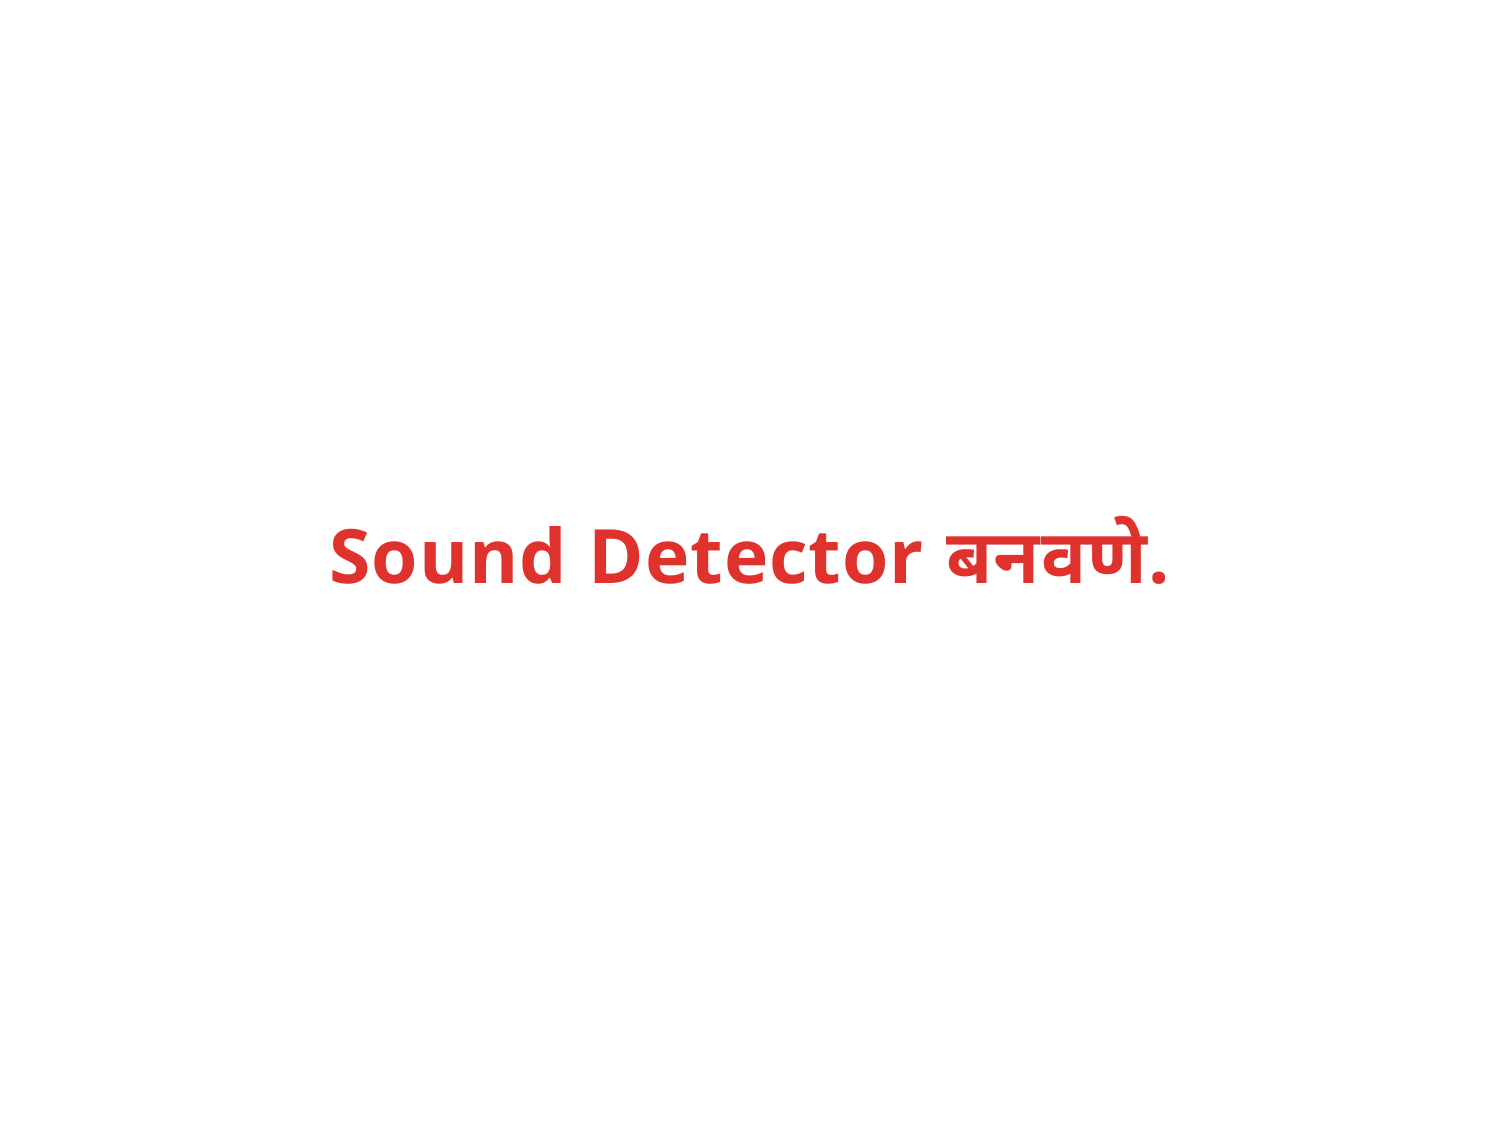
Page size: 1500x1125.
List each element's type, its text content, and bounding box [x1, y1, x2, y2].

title Sound Detector बनवणे. [75, 45, 1425, 1063]
